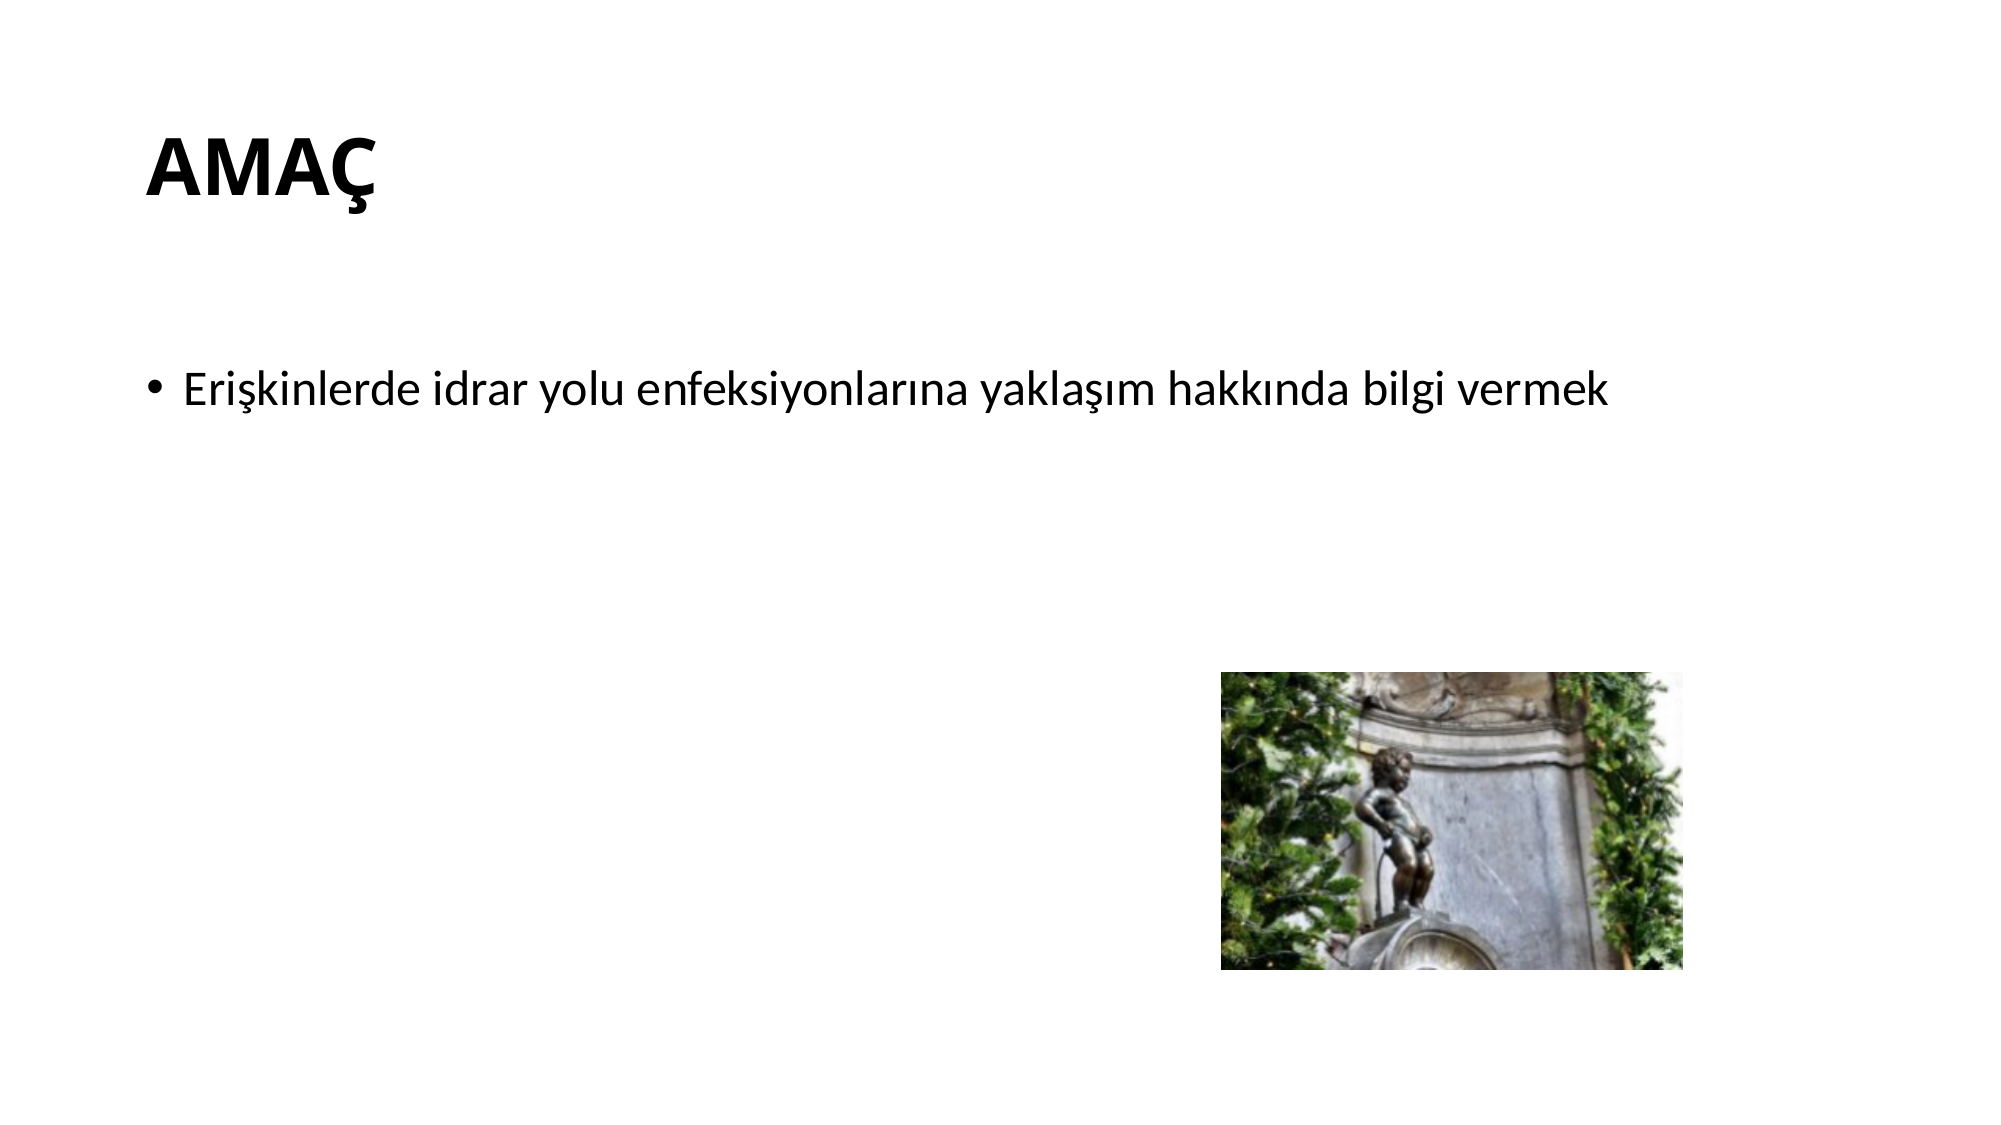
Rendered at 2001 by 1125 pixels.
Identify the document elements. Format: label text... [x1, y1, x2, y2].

picture [1221, 672, 1683, 970]
list Erişkinlerde idrar yolu enfeksiyonlarına yaklaşım hakkında bilgi vermek [131, 274, 1888, 970]
title AMAÇ [131, 102, 1888, 238]
